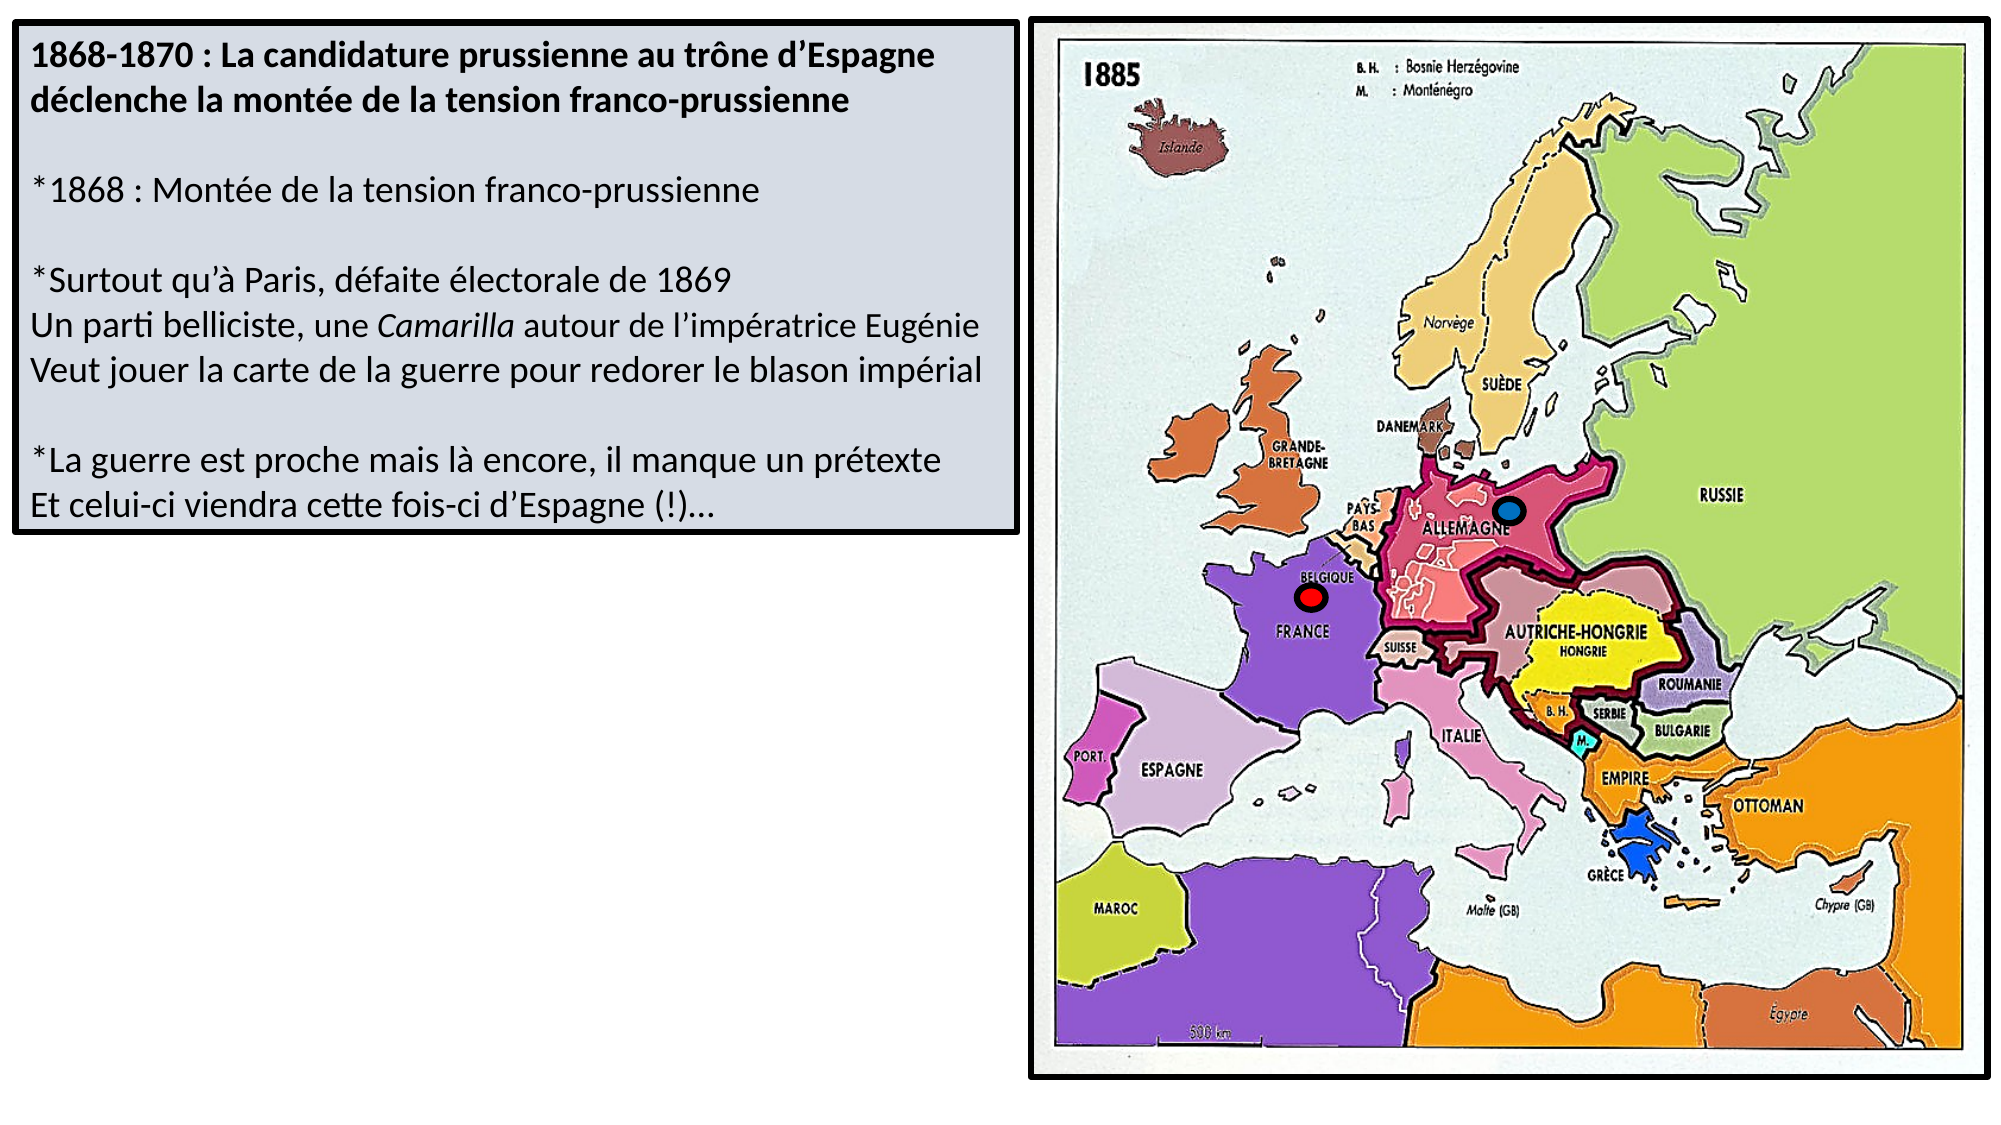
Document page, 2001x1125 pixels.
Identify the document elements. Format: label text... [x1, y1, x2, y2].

text_box 1868-1870 : La candidature prussienne au trône d’Espagne déclenche la montée de la tension franco-prussienne *1868 : Montée de la tension franco-prussienne *Surtout qu’à Paris, défaite électorale de 1869 Un parti belliciste, une Camarilla autour de l’impératrice Eugénie Veut jouer la carte de la guerre pour redorer le blason impérial *La guerre est proche mais là encore, il manque un prétexte Et celui-ci viendra cette fois-ci d’Espagne (!)… [15, 22, 1018, 533]
picture [1034, 22, 1985, 1074]
